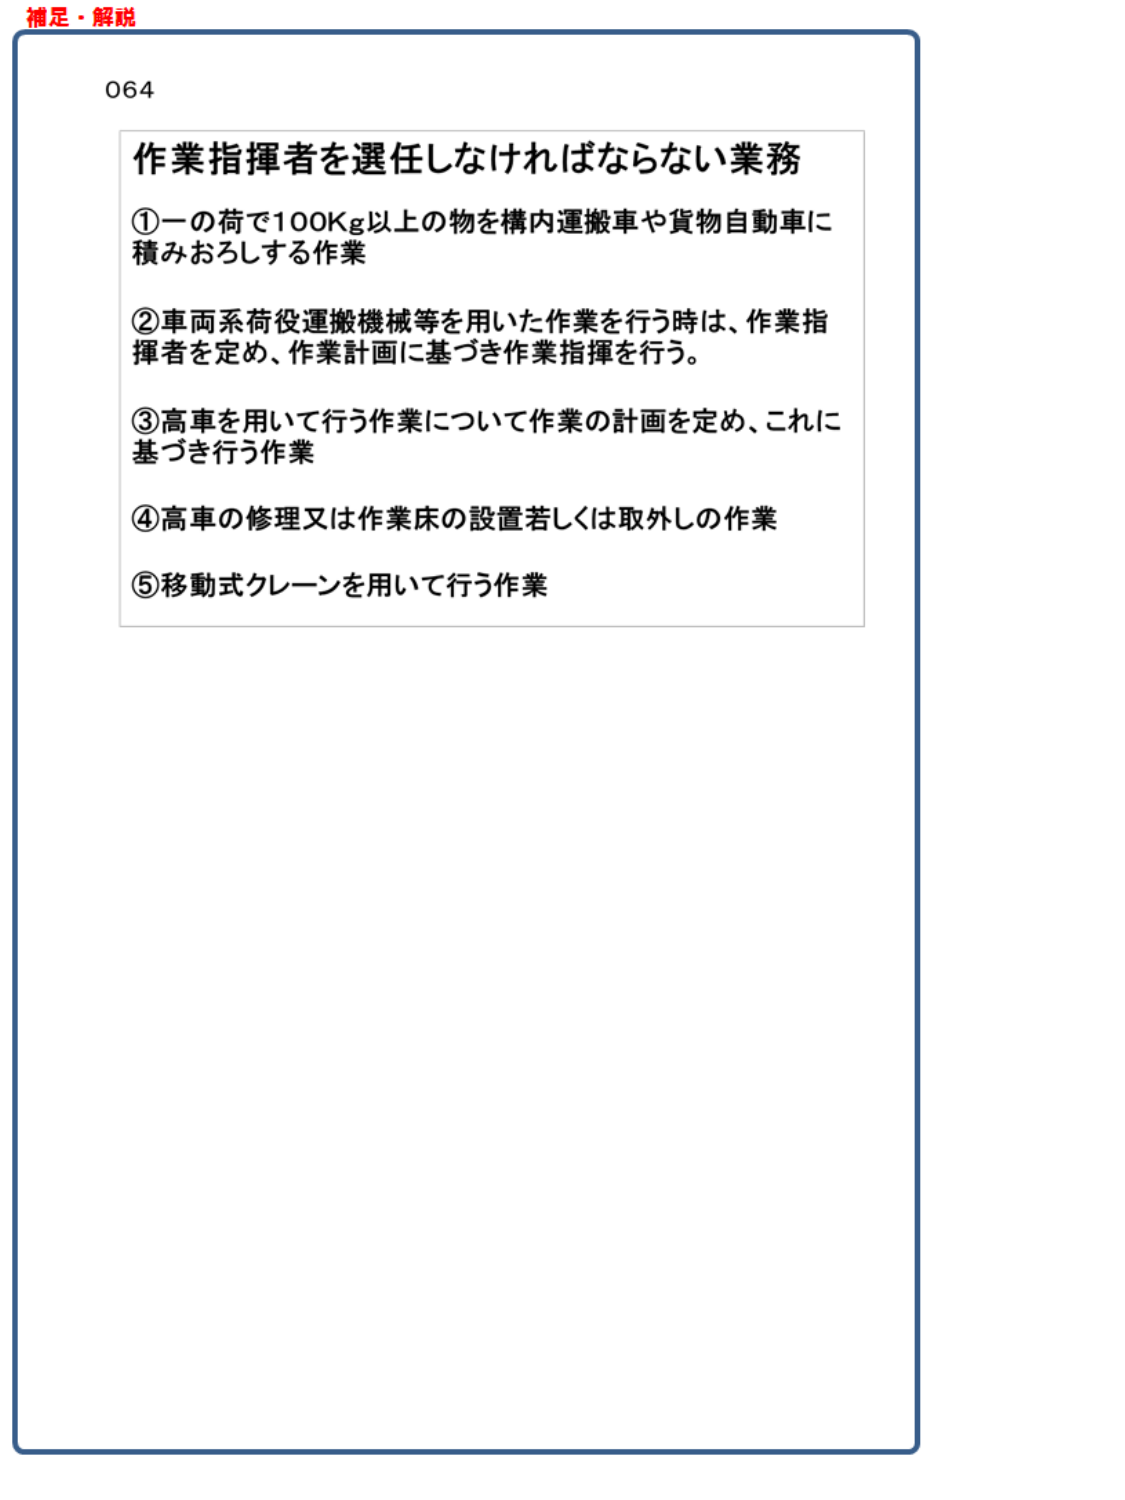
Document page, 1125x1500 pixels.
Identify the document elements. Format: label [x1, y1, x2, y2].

picture [0, 0, 1018, 1459]
